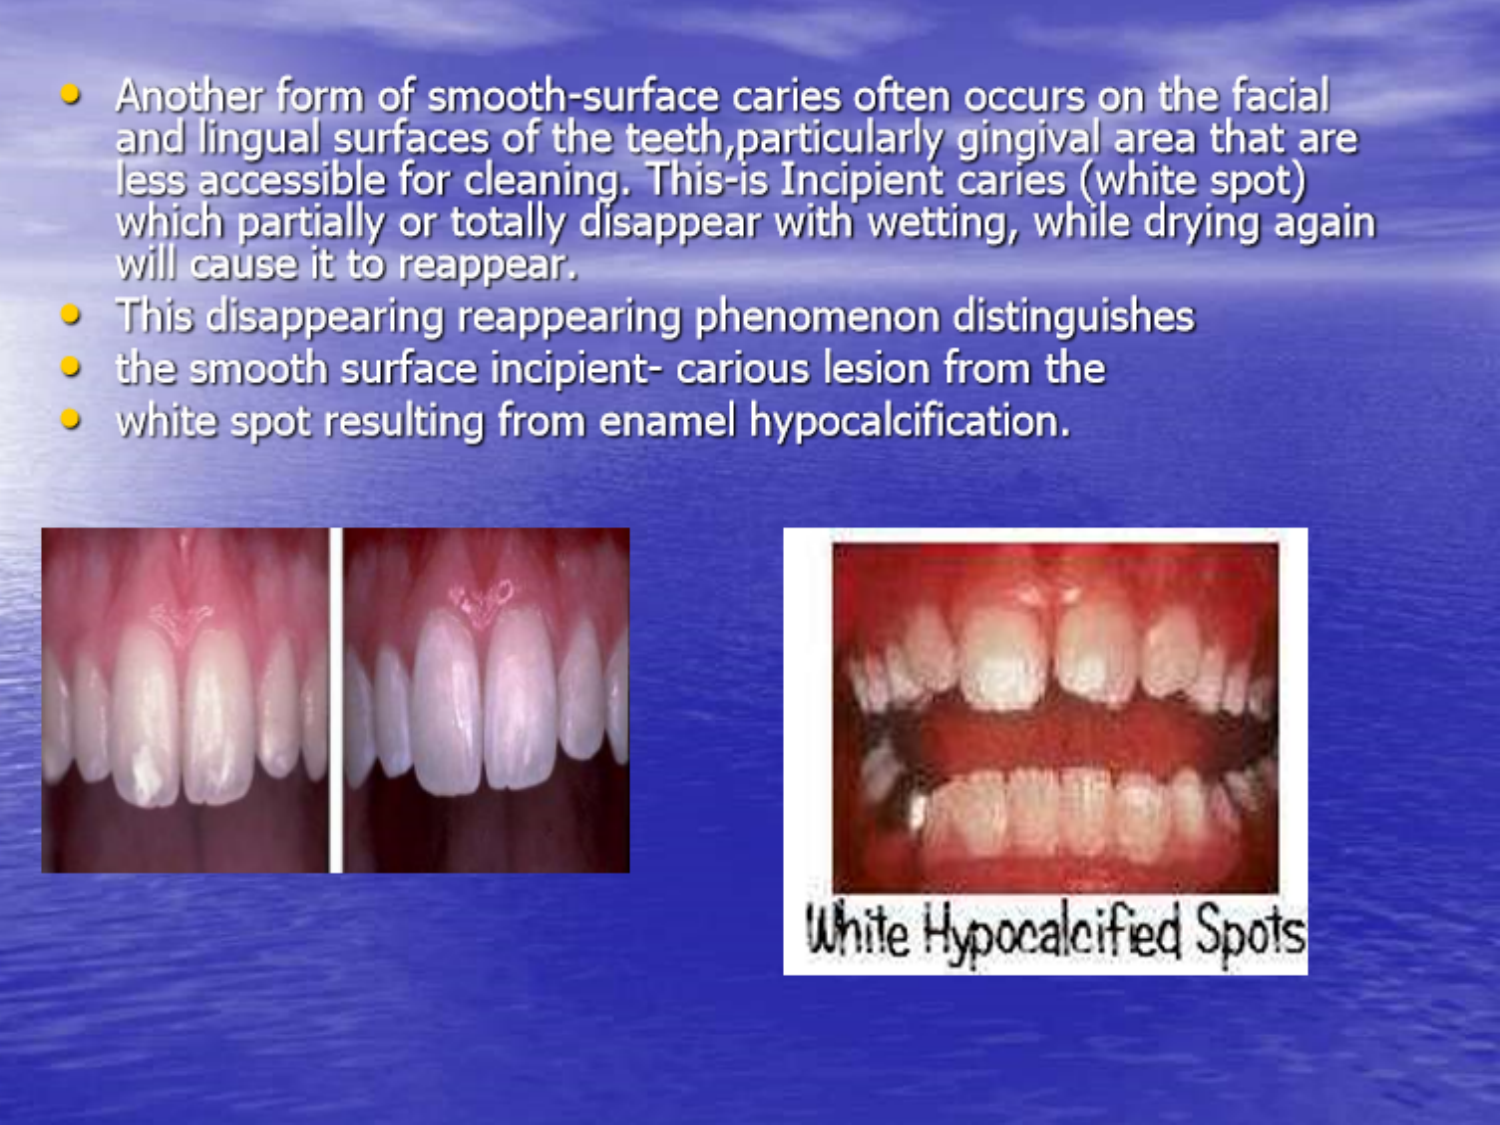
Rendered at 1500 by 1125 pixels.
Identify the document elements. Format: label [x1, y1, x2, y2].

list [0, 0, 1500, 1125]
